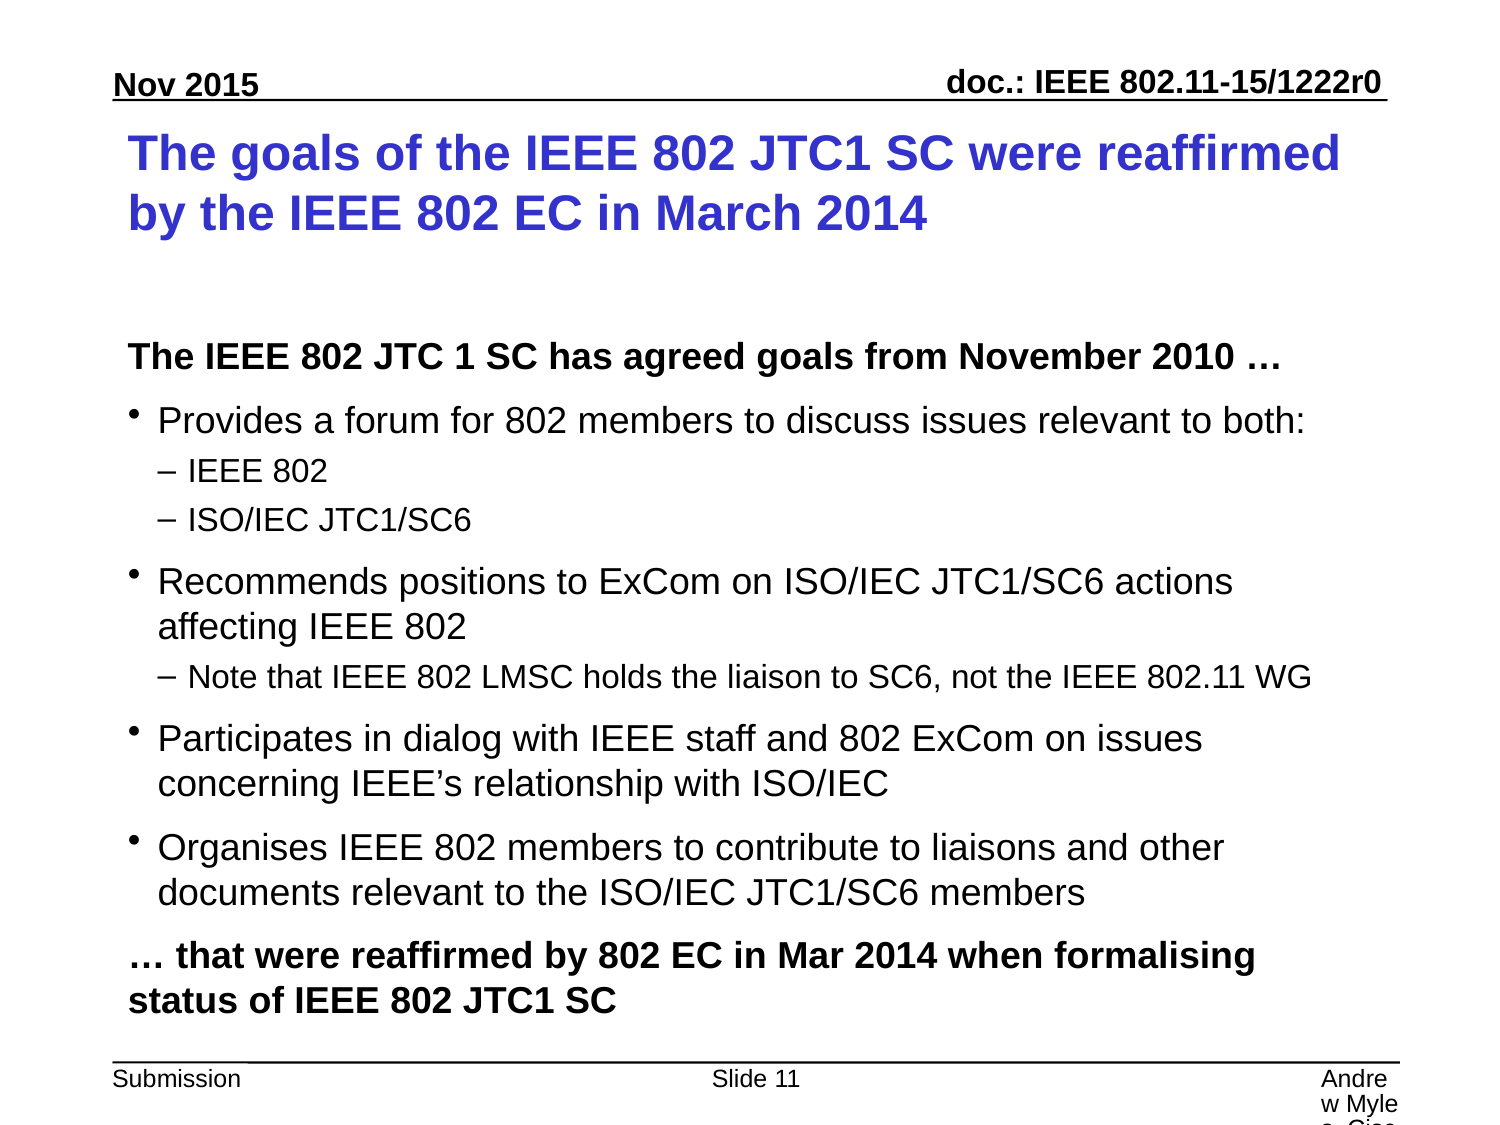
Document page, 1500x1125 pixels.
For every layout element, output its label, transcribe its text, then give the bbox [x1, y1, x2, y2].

footer Andrew Myles, Cisco [1320, 1061, 1402, 1093]
list The IEEE 802 JTC 1 SC has agreed goals from November 2010 … Provides a forum for 802 members to discuss issues relevant to both: IEEE 802 ISO/IEC JTC1/SC6 Recommends positions to ExCom on ISO/IEC JTC1/SC6 actions affecting IEEE 802 Note that IEEE 802 LMSC holds the liaison to SC6, not the IEEE 802.11 WG Participates in dialog with IEEE staff and 802 ExCom on issues concerning IEEE’s relationship with ISO/IEC Organises IEEE 802 members to contribute to liaisons and other documents relevant to the ISO/IEC JTC1/SC6 members … that were reaffirmed by 802 EC in Mar 2014 when formalising status of IEEE 802 JTC1 SC [112, 324, 1388, 1000]
slide_number Slide 11 [709, 1061, 803, 1093]
title The goals of the IEEE 802 JTC1 SC were reaffirmed by the IEEE 802 EC in March 2014 [112, 112, 1388, 288]
